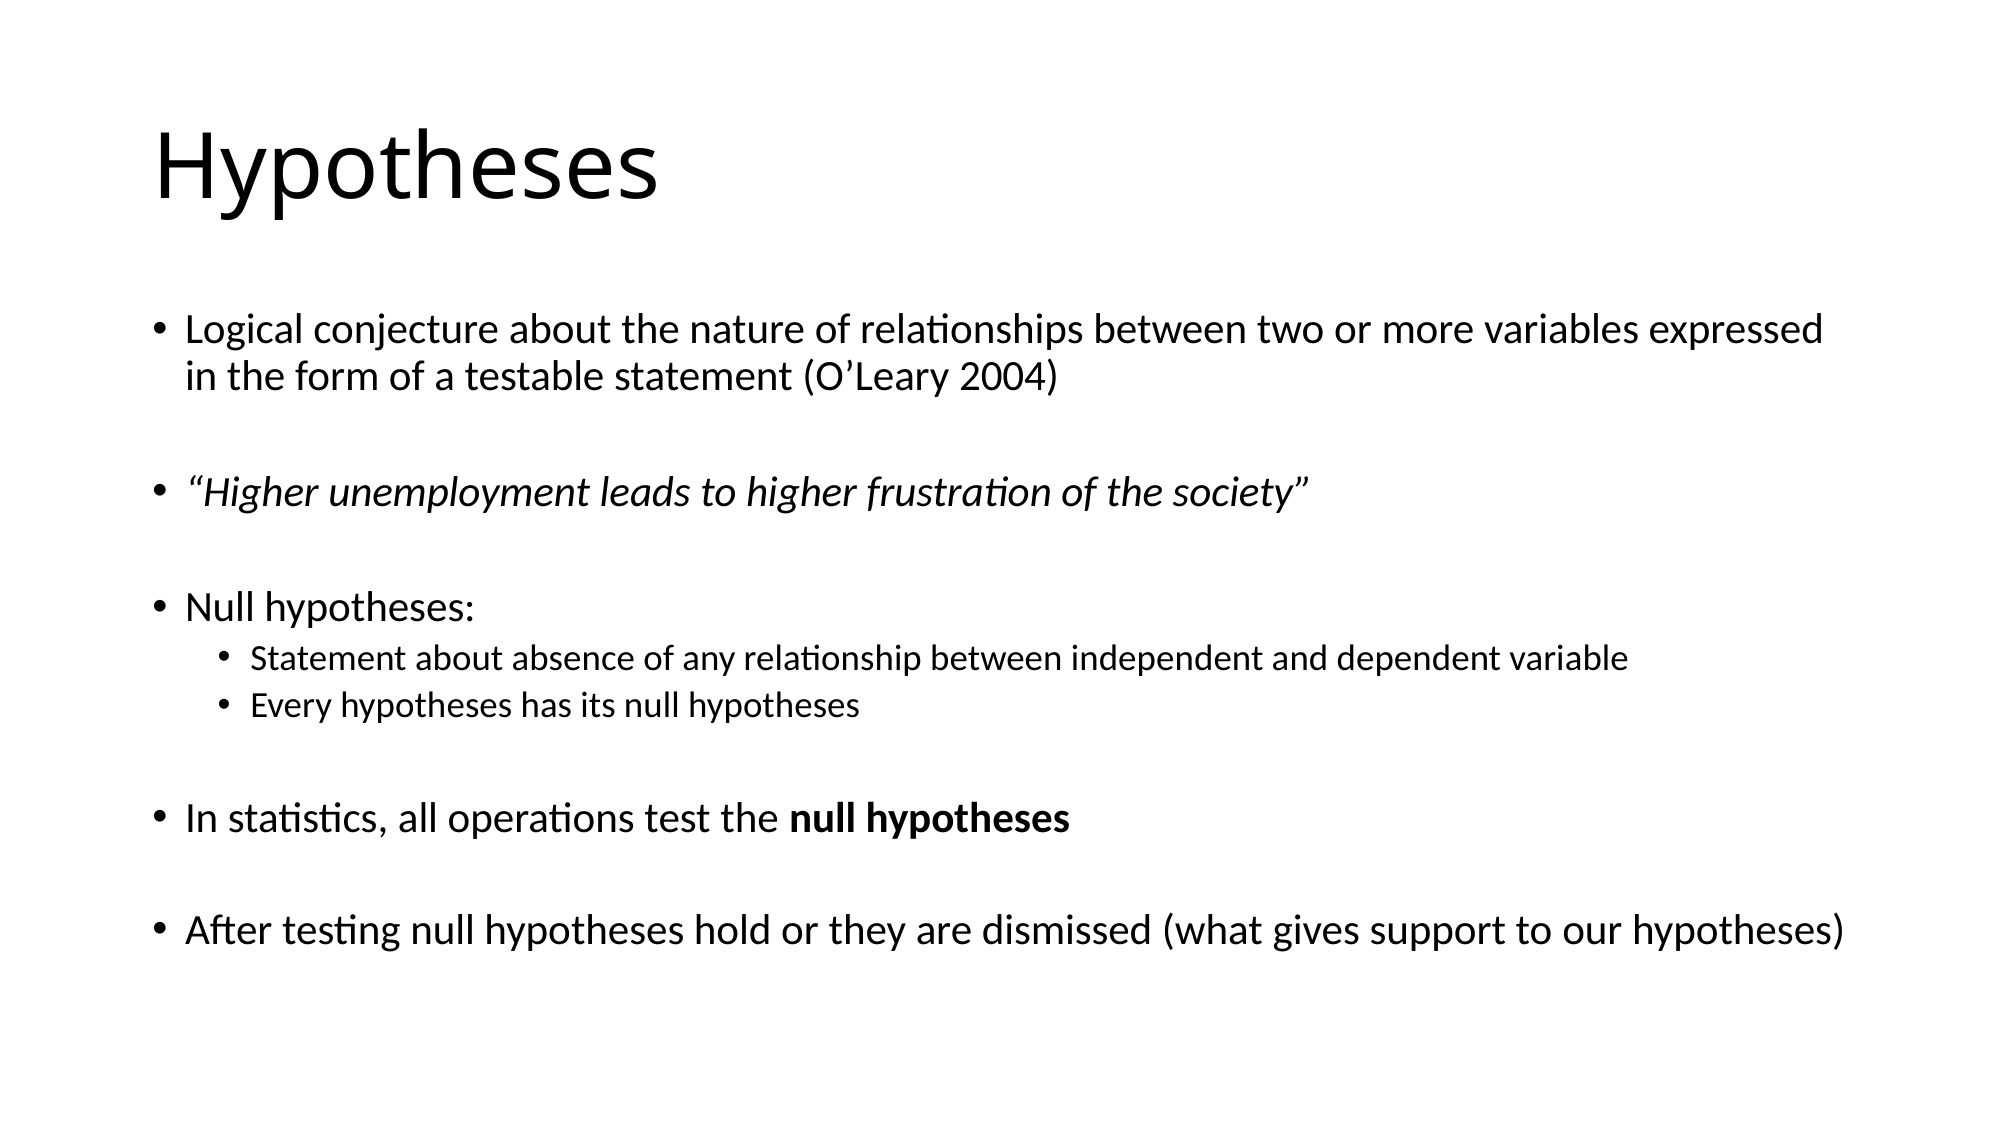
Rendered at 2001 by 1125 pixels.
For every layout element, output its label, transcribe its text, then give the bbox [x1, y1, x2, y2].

list Logical conjecture about the nature of relationships between two or more variables expressed in the form of a testable statement (O’Leary 2004) “Higher unemployment leads to higher frustration of the society” Null hypotheses: Statement about absence of any relationship between independent and dependent variable Every hypotheses has its null hypotheses In statistics, all operations test the null hypotheses After testing null hypotheses hold or they are dismissed (what gives support to our hypotheses) [137, 299, 1863, 1014]
title Hypotheses [137, 59, 1863, 278]
